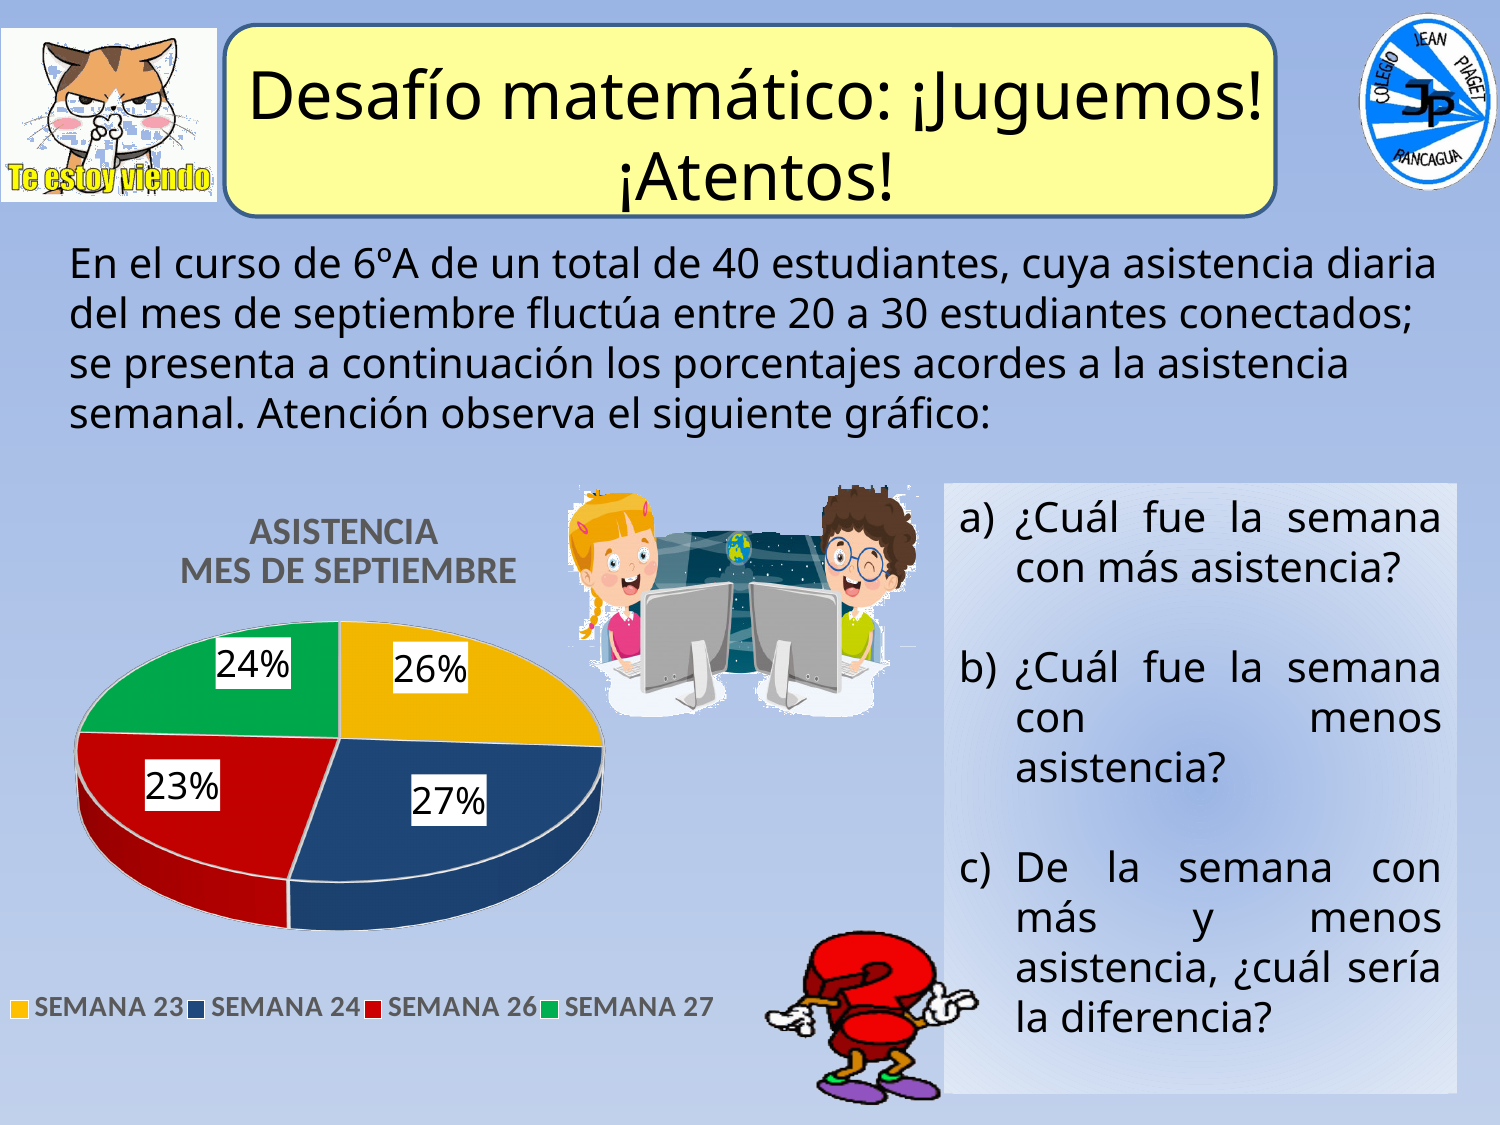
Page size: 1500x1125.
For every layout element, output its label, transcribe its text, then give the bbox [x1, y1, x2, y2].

text_box [0, 0, 1500, 75]
title Desafío matemático: ¡Juguemos! ¡Atentos! [81, 75, 1432, 227]
picture [756, 855, 1026, 1113]
picture [1, 28, 217, 202]
text_box En el curso de 6ºA de un total de 40 estudiantes, cuya asistencia diaria del mes de septiembre fluctúa entre 20 a 30 estudiantes conectados; se presenta a continuación los porcentajes acordes a la asistencia semanal. Atención observa el siguiente gráfico: [53, 254, 1459, 420]
picture [563, 465, 919, 717]
chart [0, 503, 742, 1078]
text_box ¿Cuál fue la semana con más asistencia? ¿Cuál fue la semana con menos asistencia? De la semana con más y menos asistencia, ¿cuál sería la diferencia? [944, 483, 1457, 1094]
picture [1326, 10, 1500, 193]
